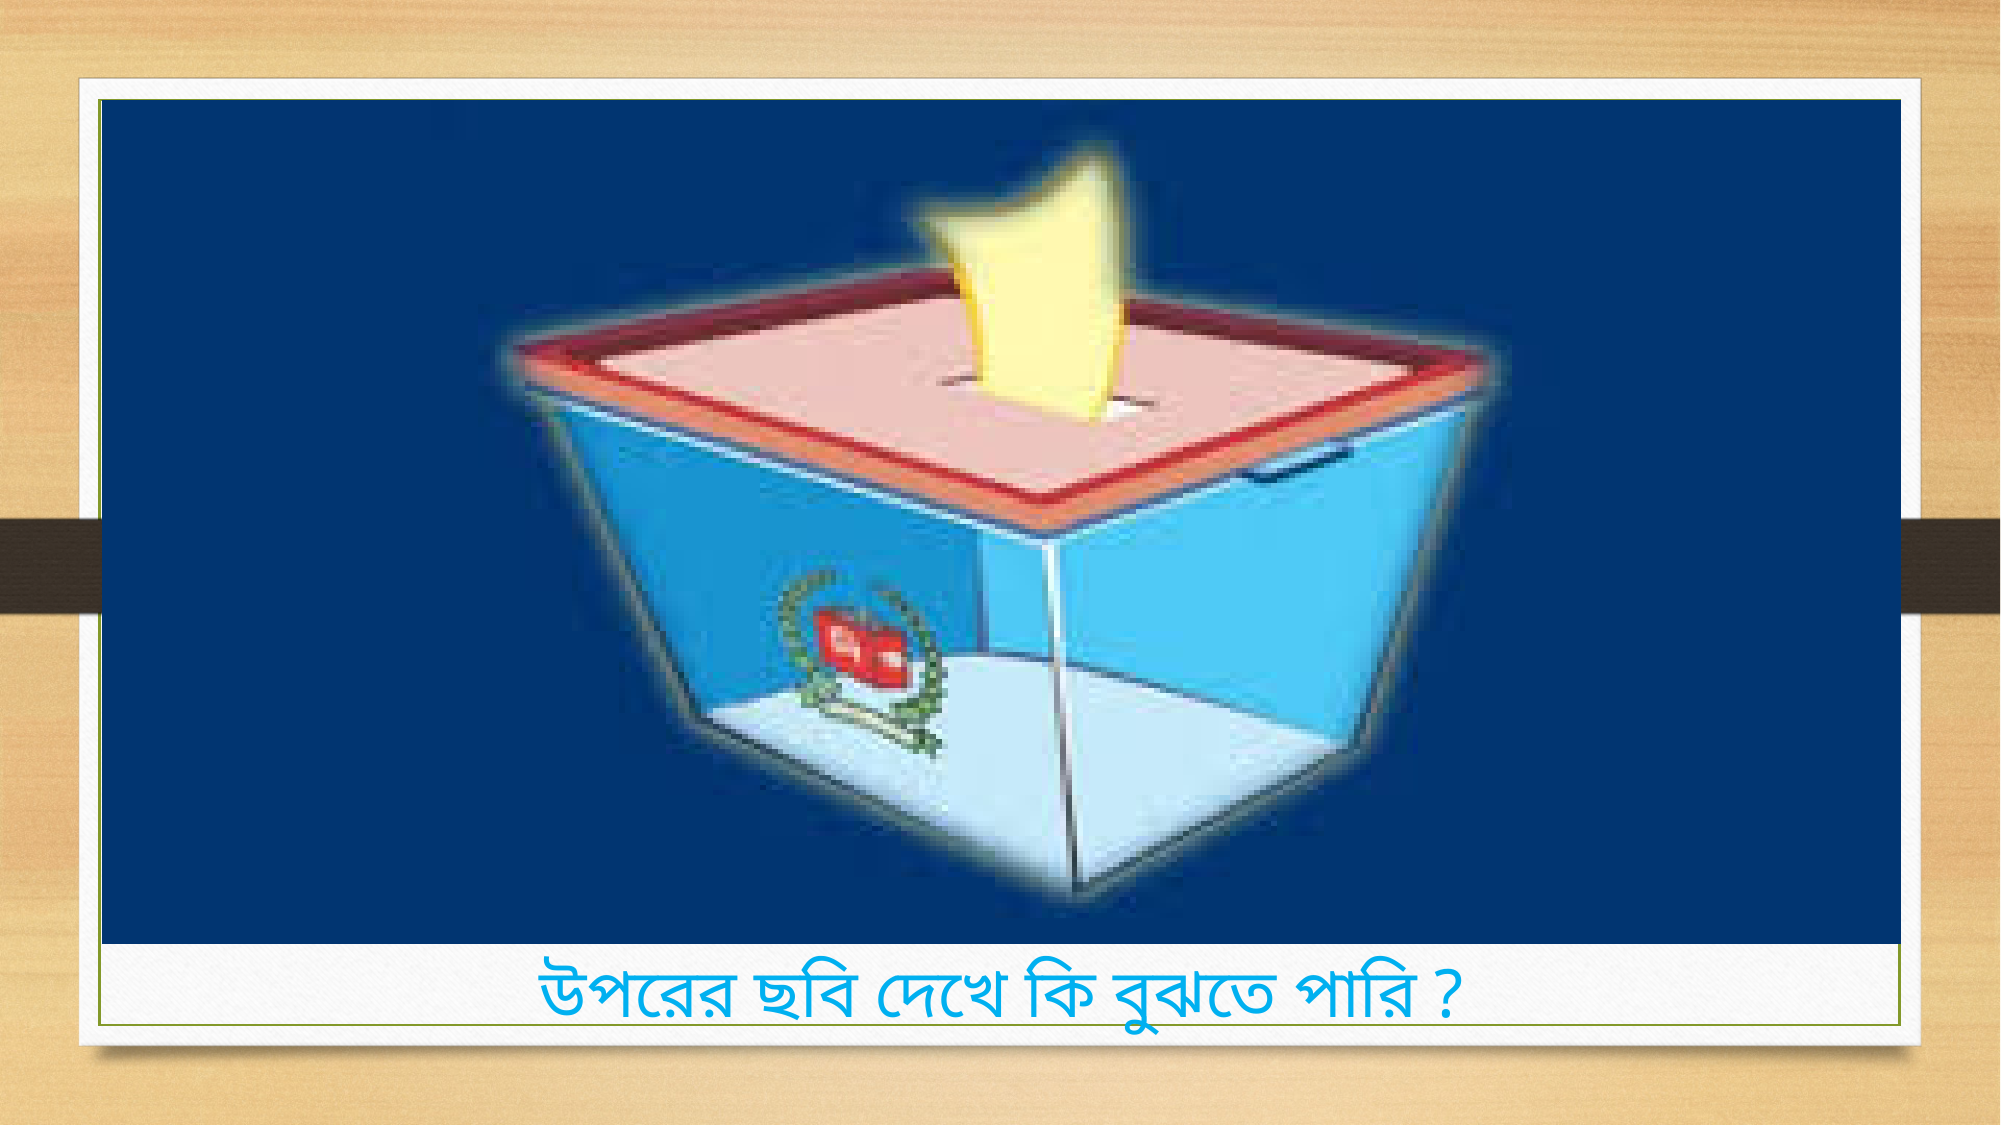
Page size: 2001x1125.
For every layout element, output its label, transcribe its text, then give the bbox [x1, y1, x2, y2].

text_box উপরের ছবি দেখে কি বুঝতে পারি ? [148, 944, 1855, 1039]
picture [0, 0, 2001, 1125]
